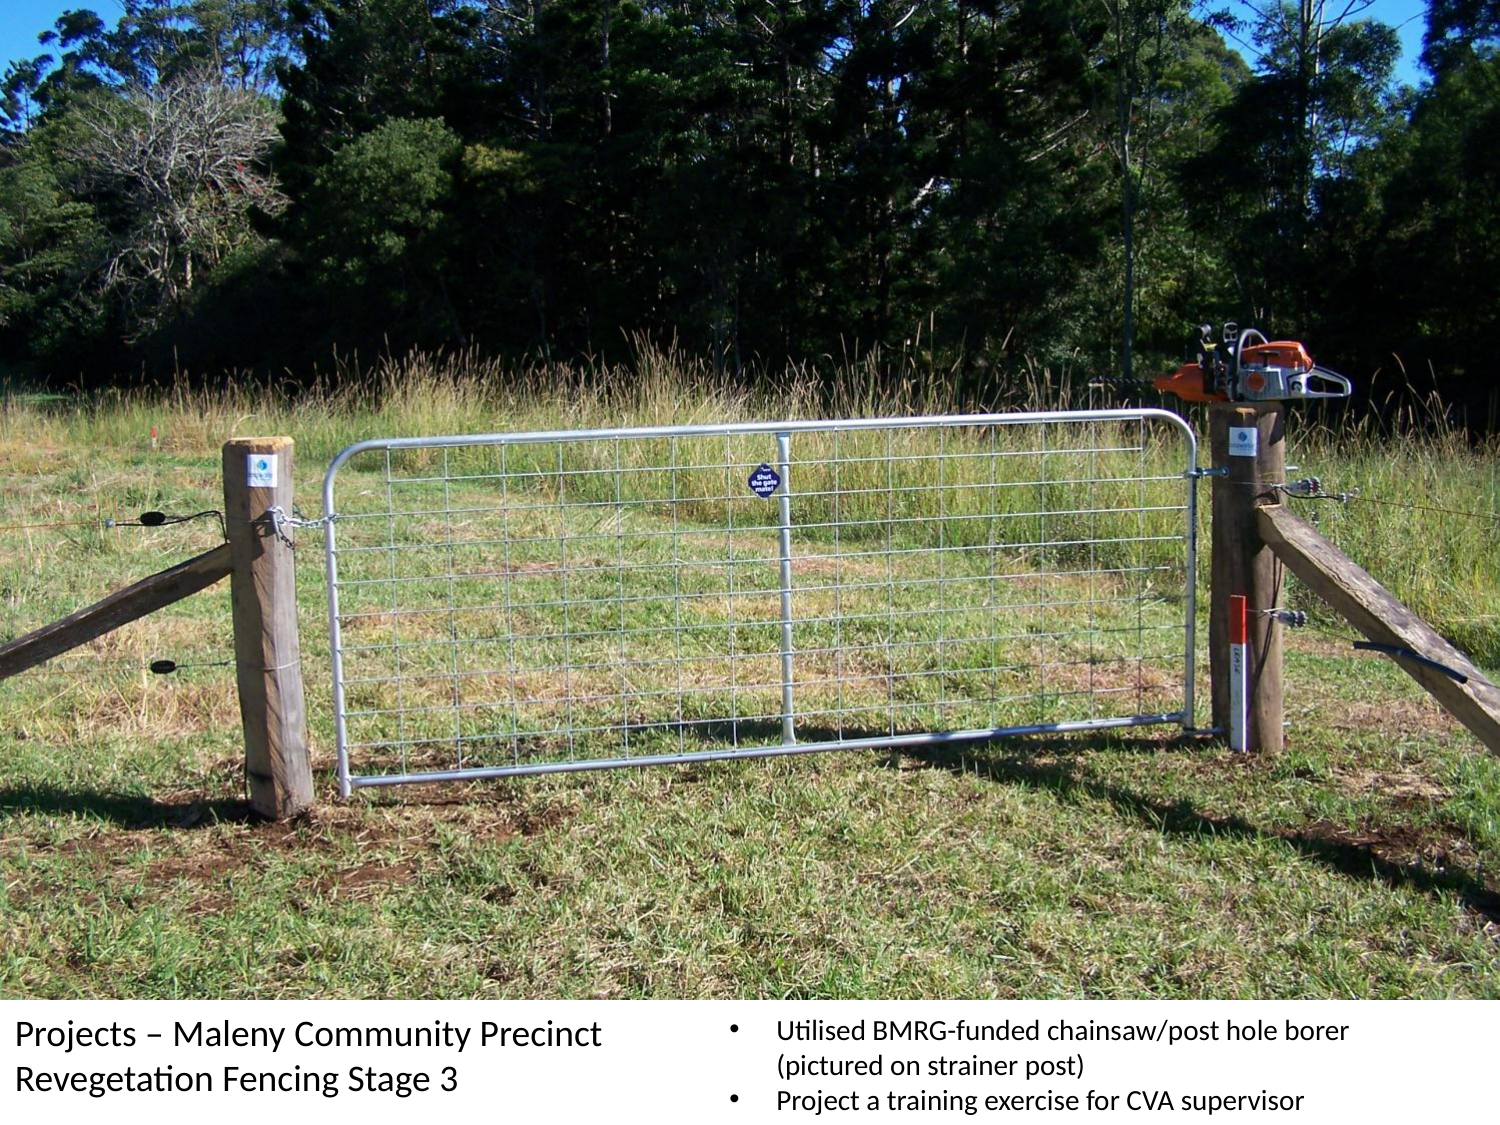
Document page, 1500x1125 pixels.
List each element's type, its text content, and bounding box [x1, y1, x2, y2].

text_box Projects – Maleny Community Precinct Revegetation Fencing Stage 3 [0, 1006, 714, 1107]
text_box Utilised BMRG-funded chainsaw/post hole borer (pictured on strainer post) Project a training exercise for CVA supervisor [714, 1006, 1465, 1124]
picture [0, 0, 1500, 1001]
